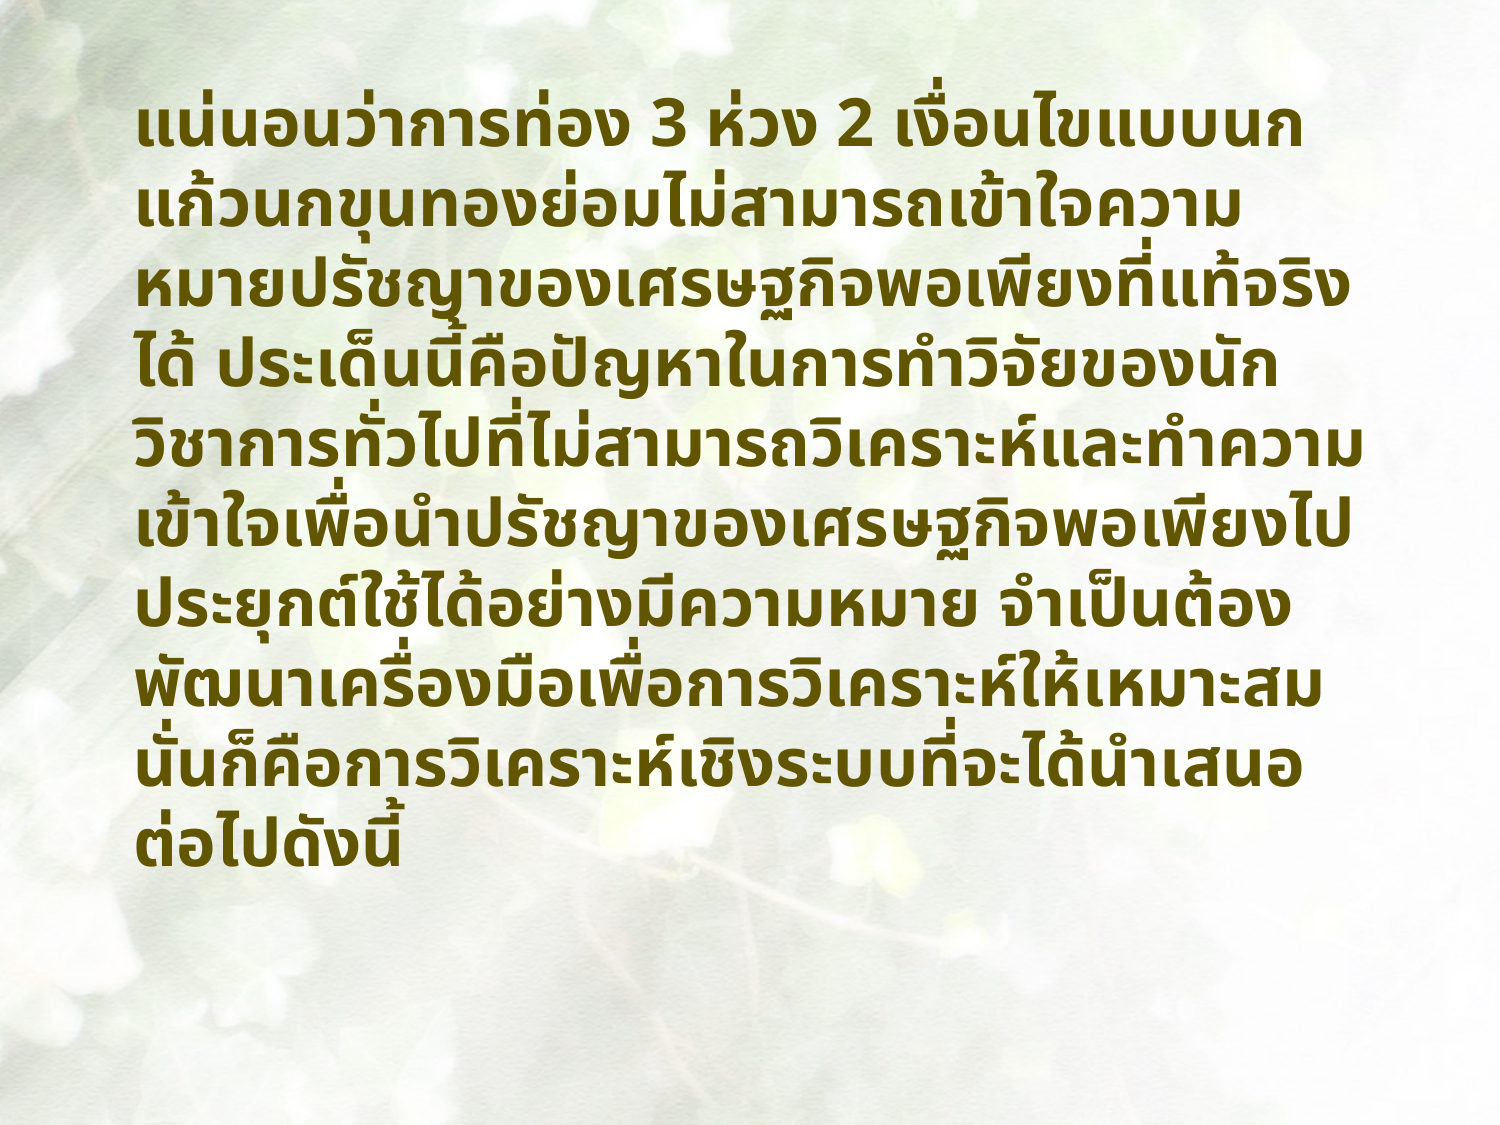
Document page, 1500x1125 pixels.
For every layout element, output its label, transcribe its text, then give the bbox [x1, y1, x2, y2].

text_box แน่นอนว่าการท่อง 3 ห่วง 2 เงื่อนไขแบบนกแก้วนกขุนทองย่อมไม่สามารถเข้าใจความหมายปรัชญาของเศรษฐกิจพอเพียงที่แท้จริงได้ ประเด็นนี้คือปัญหาในการทำวิจัยของนักวิชาการทั่วไปที่ไม่สามารถวิเคราะห์และทำความเข้าใจเพื่อนำปรัชญาของเศรษฐกิจพอเพียงไปประยุกต์ใช้ได้อย่างมีความหมาย จำเป็นต้องพัฒนาเครื่องมือเพื่อการวิเคราะห์ให้เหมาะสม นั่นก็คือการวิเคราะห์เชิงระบบที่จะได้นำเสนอต่อไปดังนี้ [118, 125, 1383, 835]
picture [0, 0, 1500, 1125]
